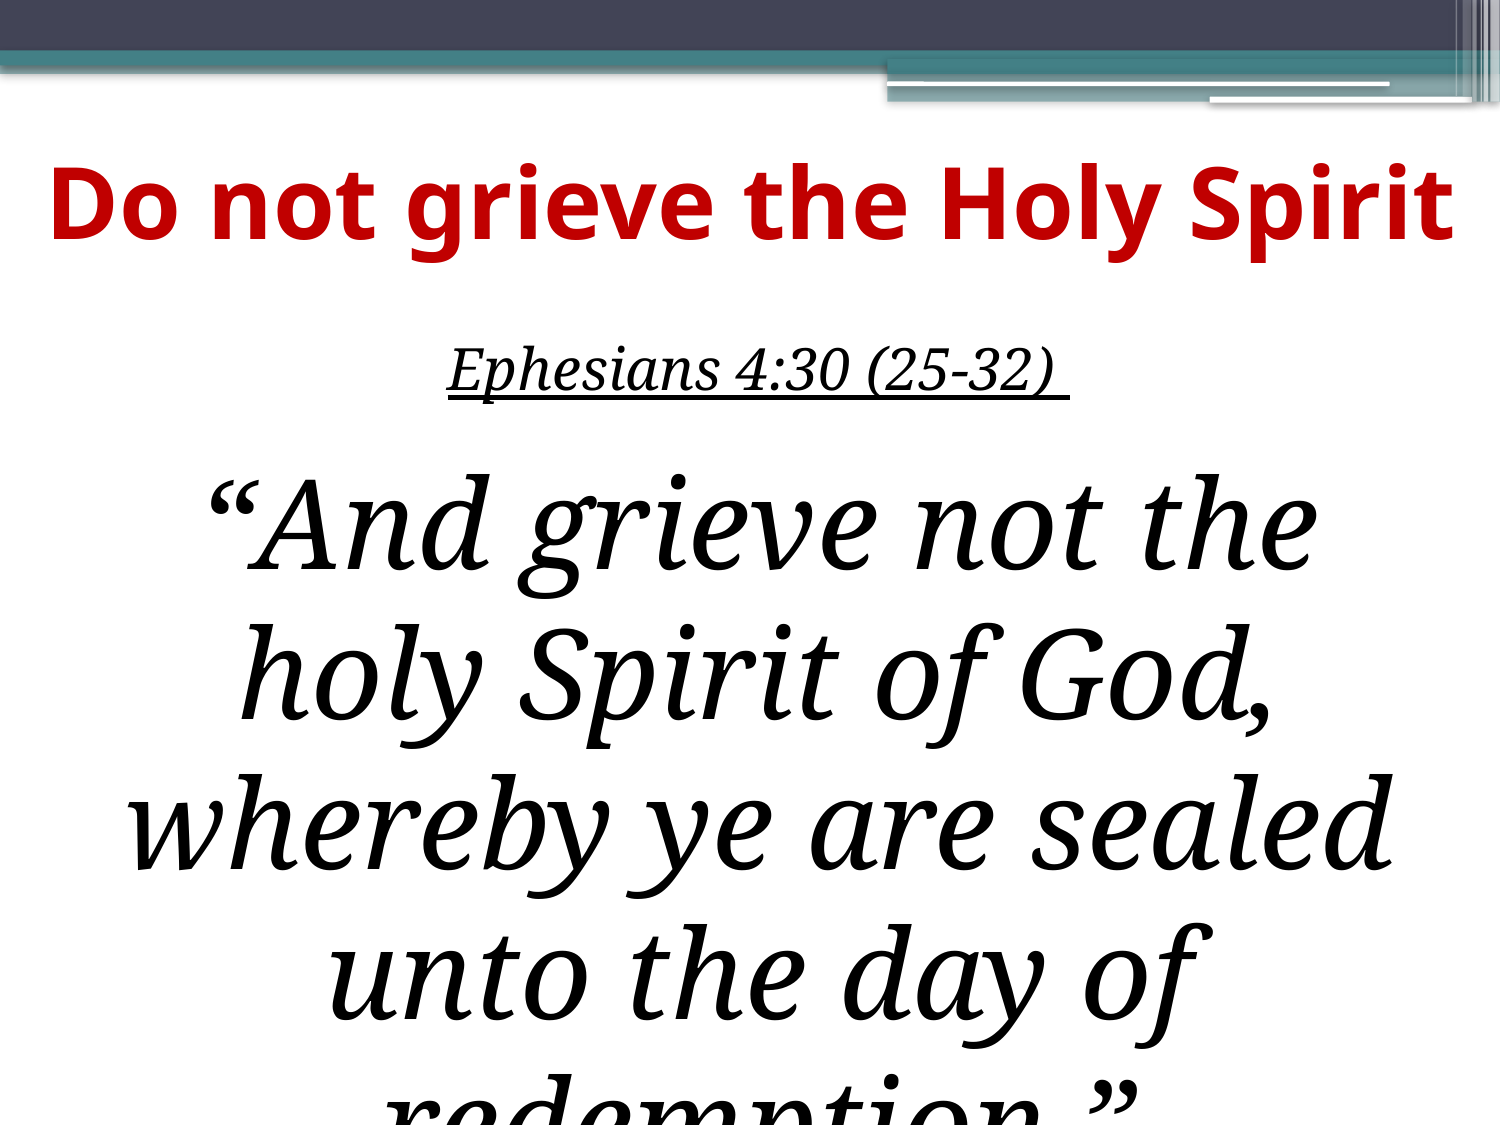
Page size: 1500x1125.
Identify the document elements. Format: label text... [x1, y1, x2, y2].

title Do not grieve the Holy Spirit [3, 112, 1500, 288]
text_box Ephesians 4:30 (25-32) “And grieve not the holy Spirit of God, whereby ye are sealed unto the day of redemption.” [24, 324, 1475, 1125]
